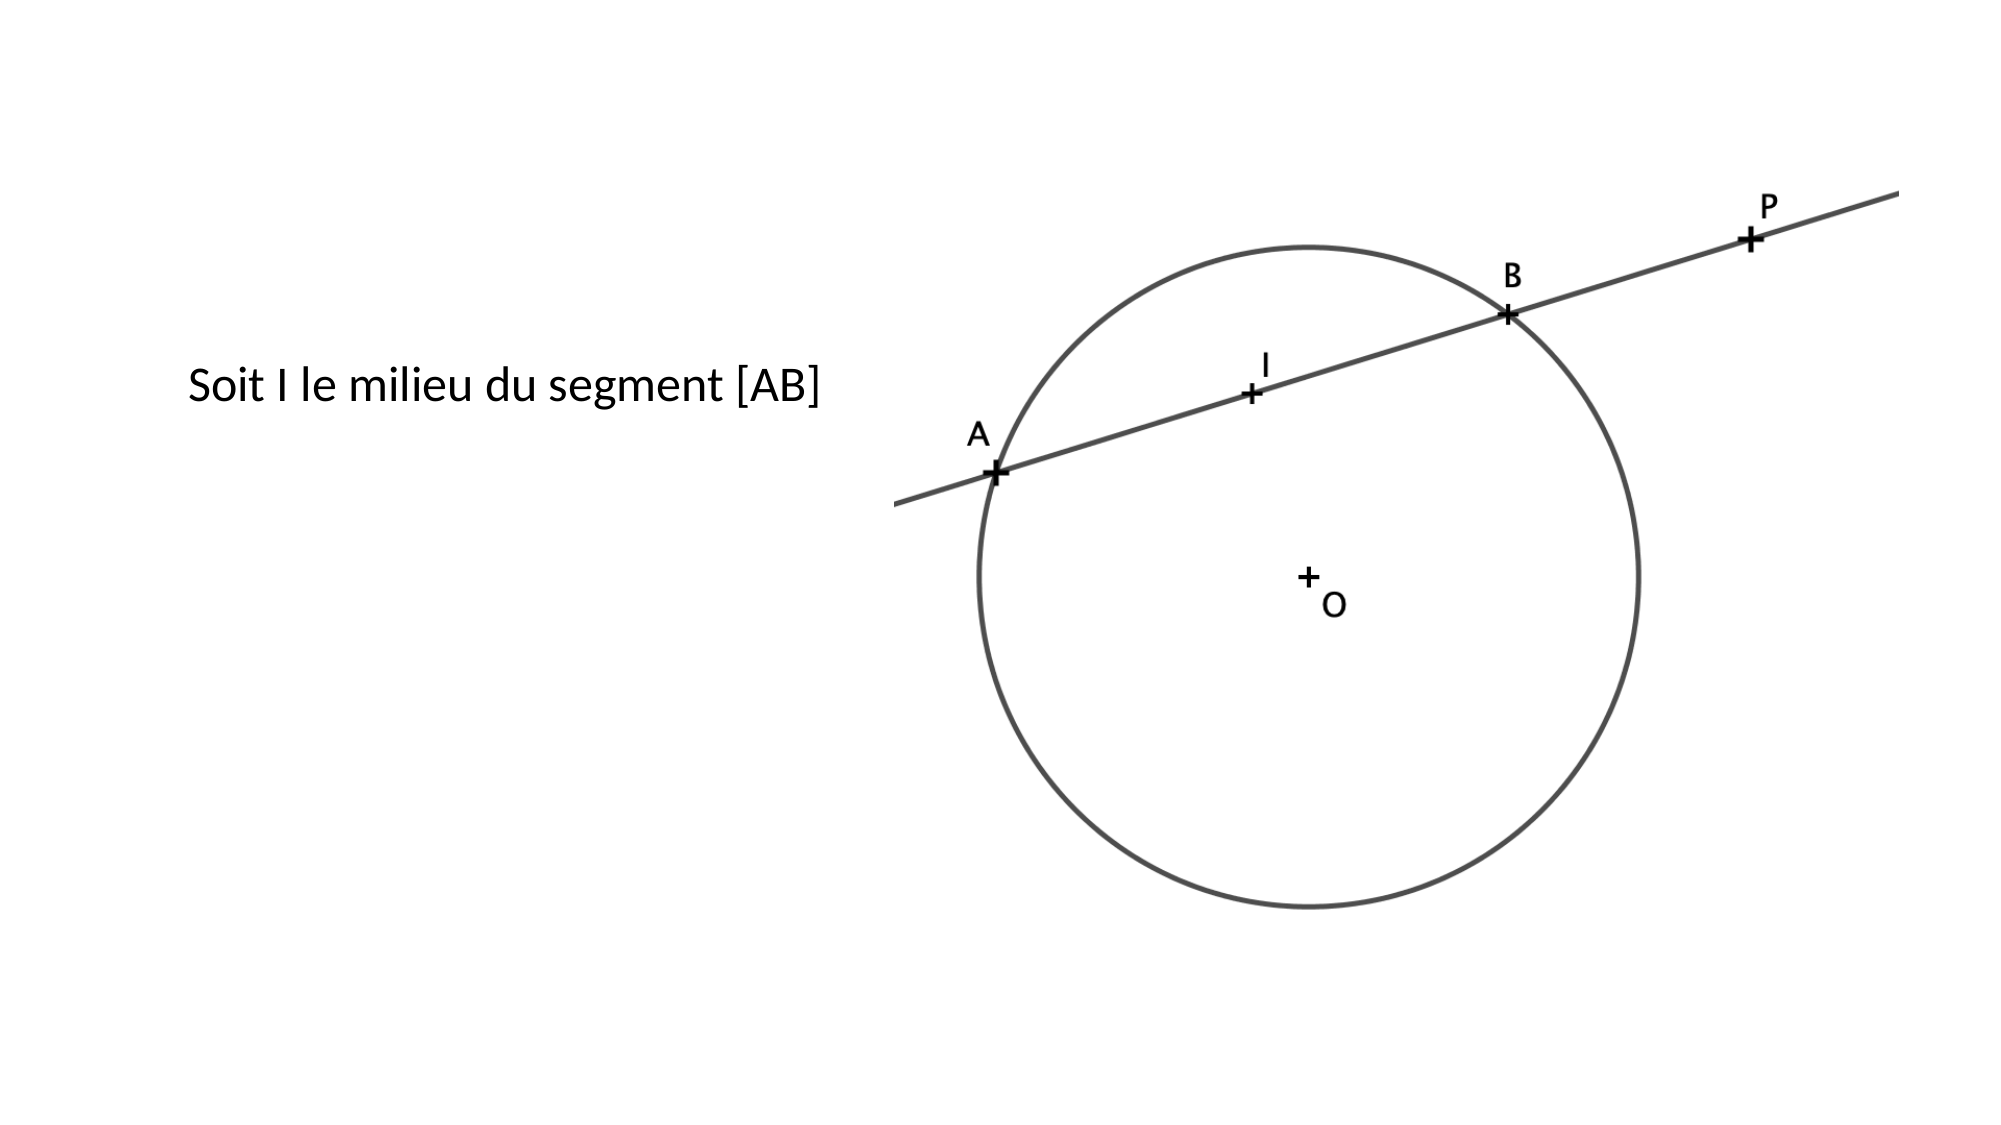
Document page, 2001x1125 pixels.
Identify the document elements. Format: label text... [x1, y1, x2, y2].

picture [893, 183, 1899, 942]
text_box Soit I le milieu du segment [AB] [173, 344, 863, 420]
